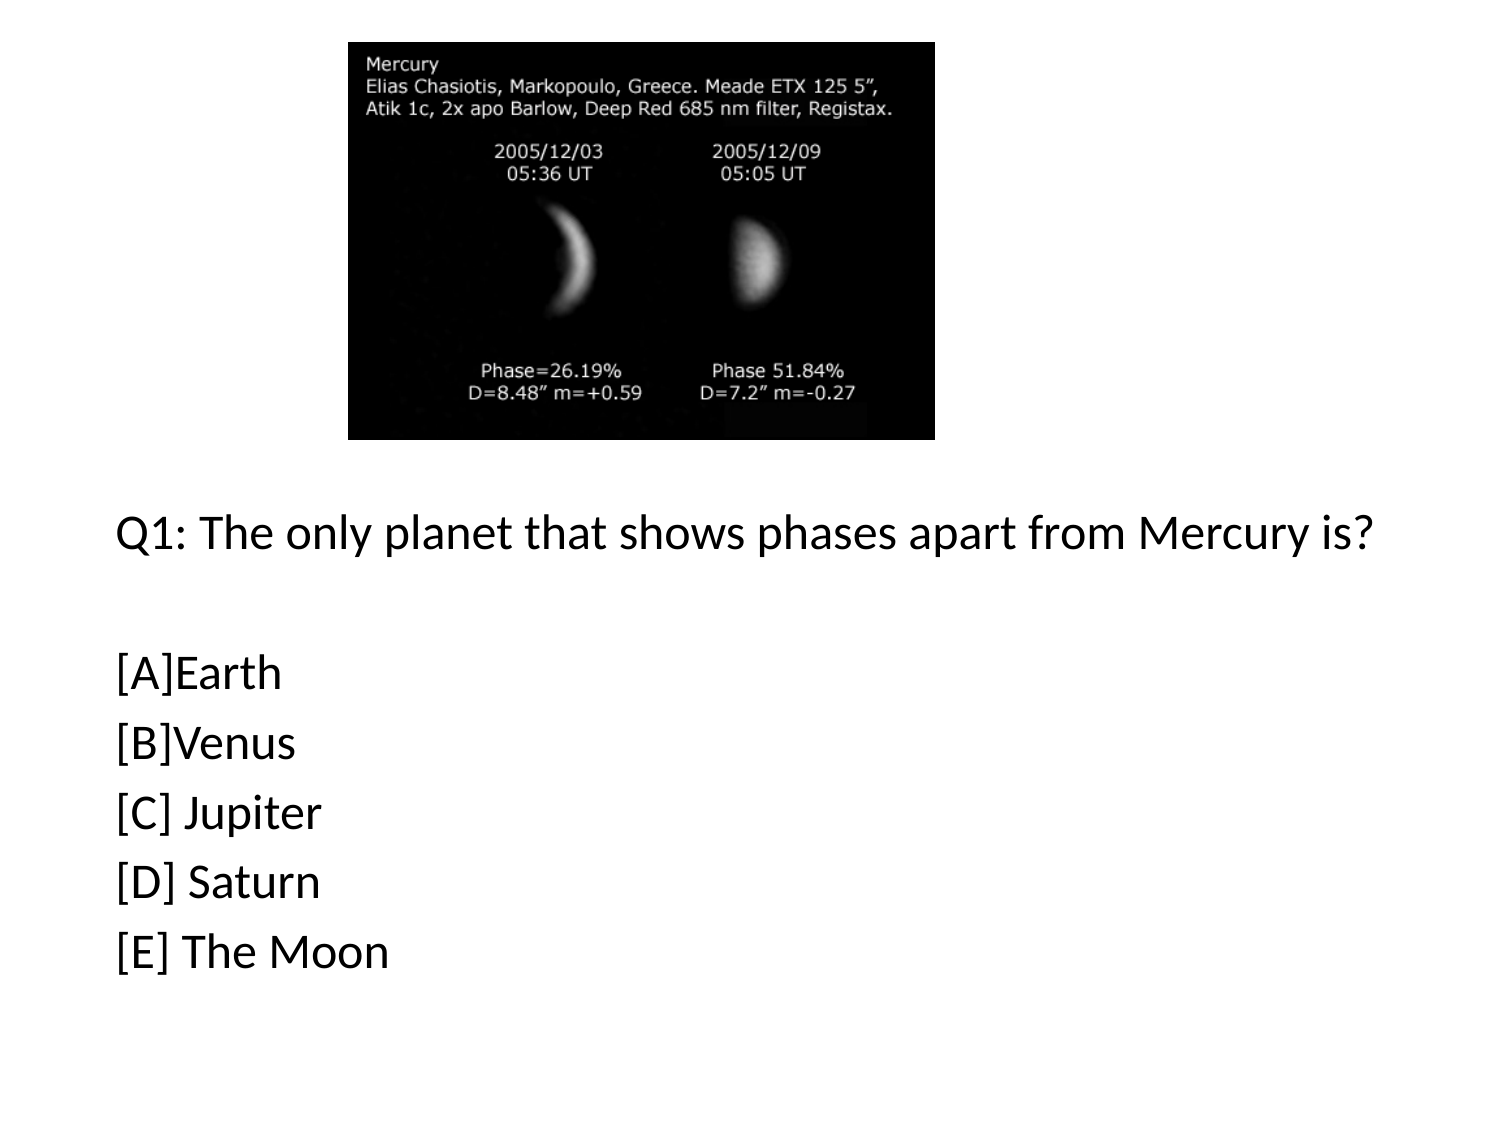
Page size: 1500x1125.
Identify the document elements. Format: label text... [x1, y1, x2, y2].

list Q1: The only planet that shows phases apart from Mercury is? [A]Earth [B]Venus [C] Jupiter [D] Saturn [E] The Moon [100, 491, 1400, 1013]
picture [348, 42, 936, 440]
